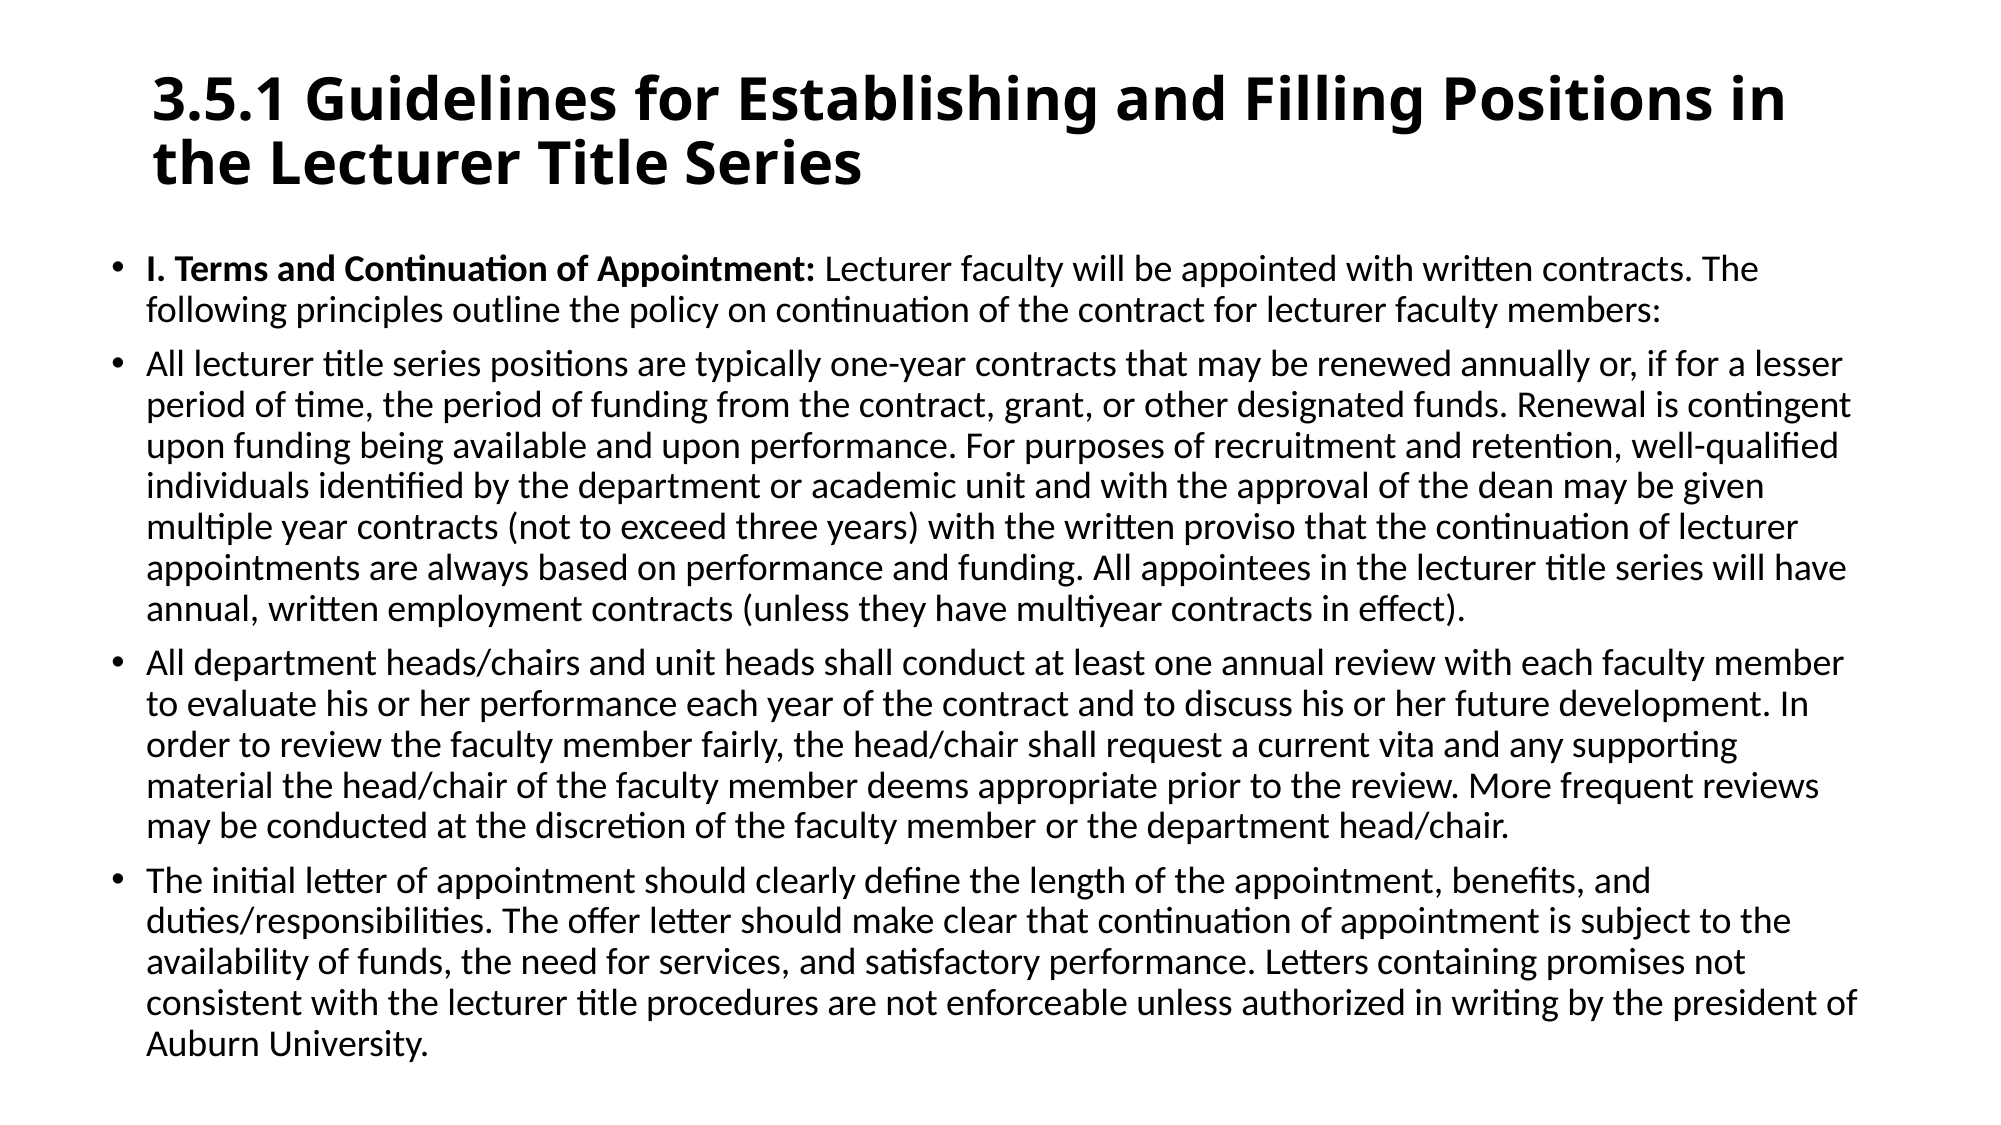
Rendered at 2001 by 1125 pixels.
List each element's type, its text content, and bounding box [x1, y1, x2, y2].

title 3.5.1 Guidelines for Establishing and Filling Positions in the Lecturer Title Series [137, 59, 1863, 241]
list I. Terms and Continuation of Appointment: Lecturer faculty will be appointed with written contracts. The following principles outline the policy on continuation of the contract for lecturer faculty members: All lecturer title series positions are typically one-year contracts that may be renewed annually or, if for a lesser period of time, the period of funding from the contract, grant, or other designated funds. Renewal is contingent upon funding being available and upon performance. For purposes of recruitment and retention, well-qualified individuals identified by the department or academic unit and with the approval of the dean may be given multiple year contracts (not to exceed three years) with the written proviso that the continuation of lecturer appointments are always based on performance and funding. All appointees in the lecturer title series will have annual, written employment contracts (unless they have multiyear contracts in effect). All department heads/chairs and unit heads shall conduct at least one annual review with each faculty member to evaluate his or her performance each year of the contract and to discuss his or her future development. In order to review the faculty member fairly, the head/chair shall request a current vita and any supporting material the head/chair of the faculty member deems appropriate prior to the review. More frequent reviews may be conducted at the discretion of the faculty member or the department head/chair. The initial letter of appointment should clearly define the length of the appointment, benefits, and duties/responsibilities. The offer letter should make clear that continuation of appointment is subject to the availability of funds, the need for services, and satisfactory performance. Letters containing promises not consistent with the lecturer title procedures are not enforceable unless authorized in writing by the president of Auburn University. [96, 241, 1878, 1125]
